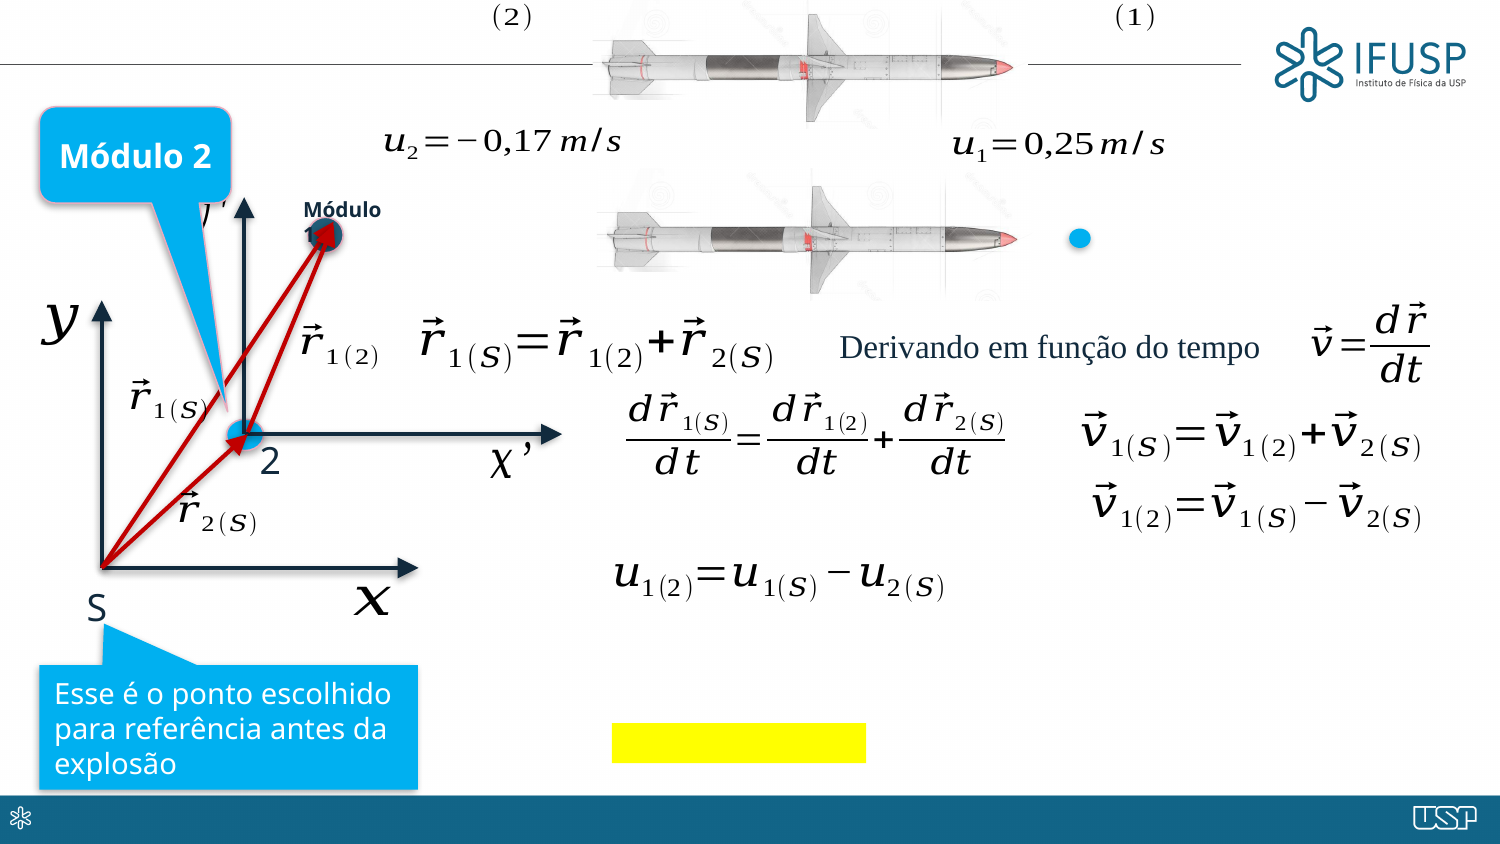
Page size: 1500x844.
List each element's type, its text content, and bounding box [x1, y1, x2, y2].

picture [0, 0, 1500, 844]
text_box Derivando em função do tempo [824, 318, 1297, 373]
text_box Módulo 2 [38, 105, 233, 220]
text_box S [71, 576, 131, 637]
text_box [101, 433, 249, 569]
text_box Esse é o ponto escolhido para referência antes da explosão [38, 622, 419, 791]
text_box Módulo 1 [288, 189, 410, 255]
text_box [1068, 227, 1092, 249]
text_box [253, 440, 334, 569]
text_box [247, 224, 334, 433]
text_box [101, 221, 334, 433]
